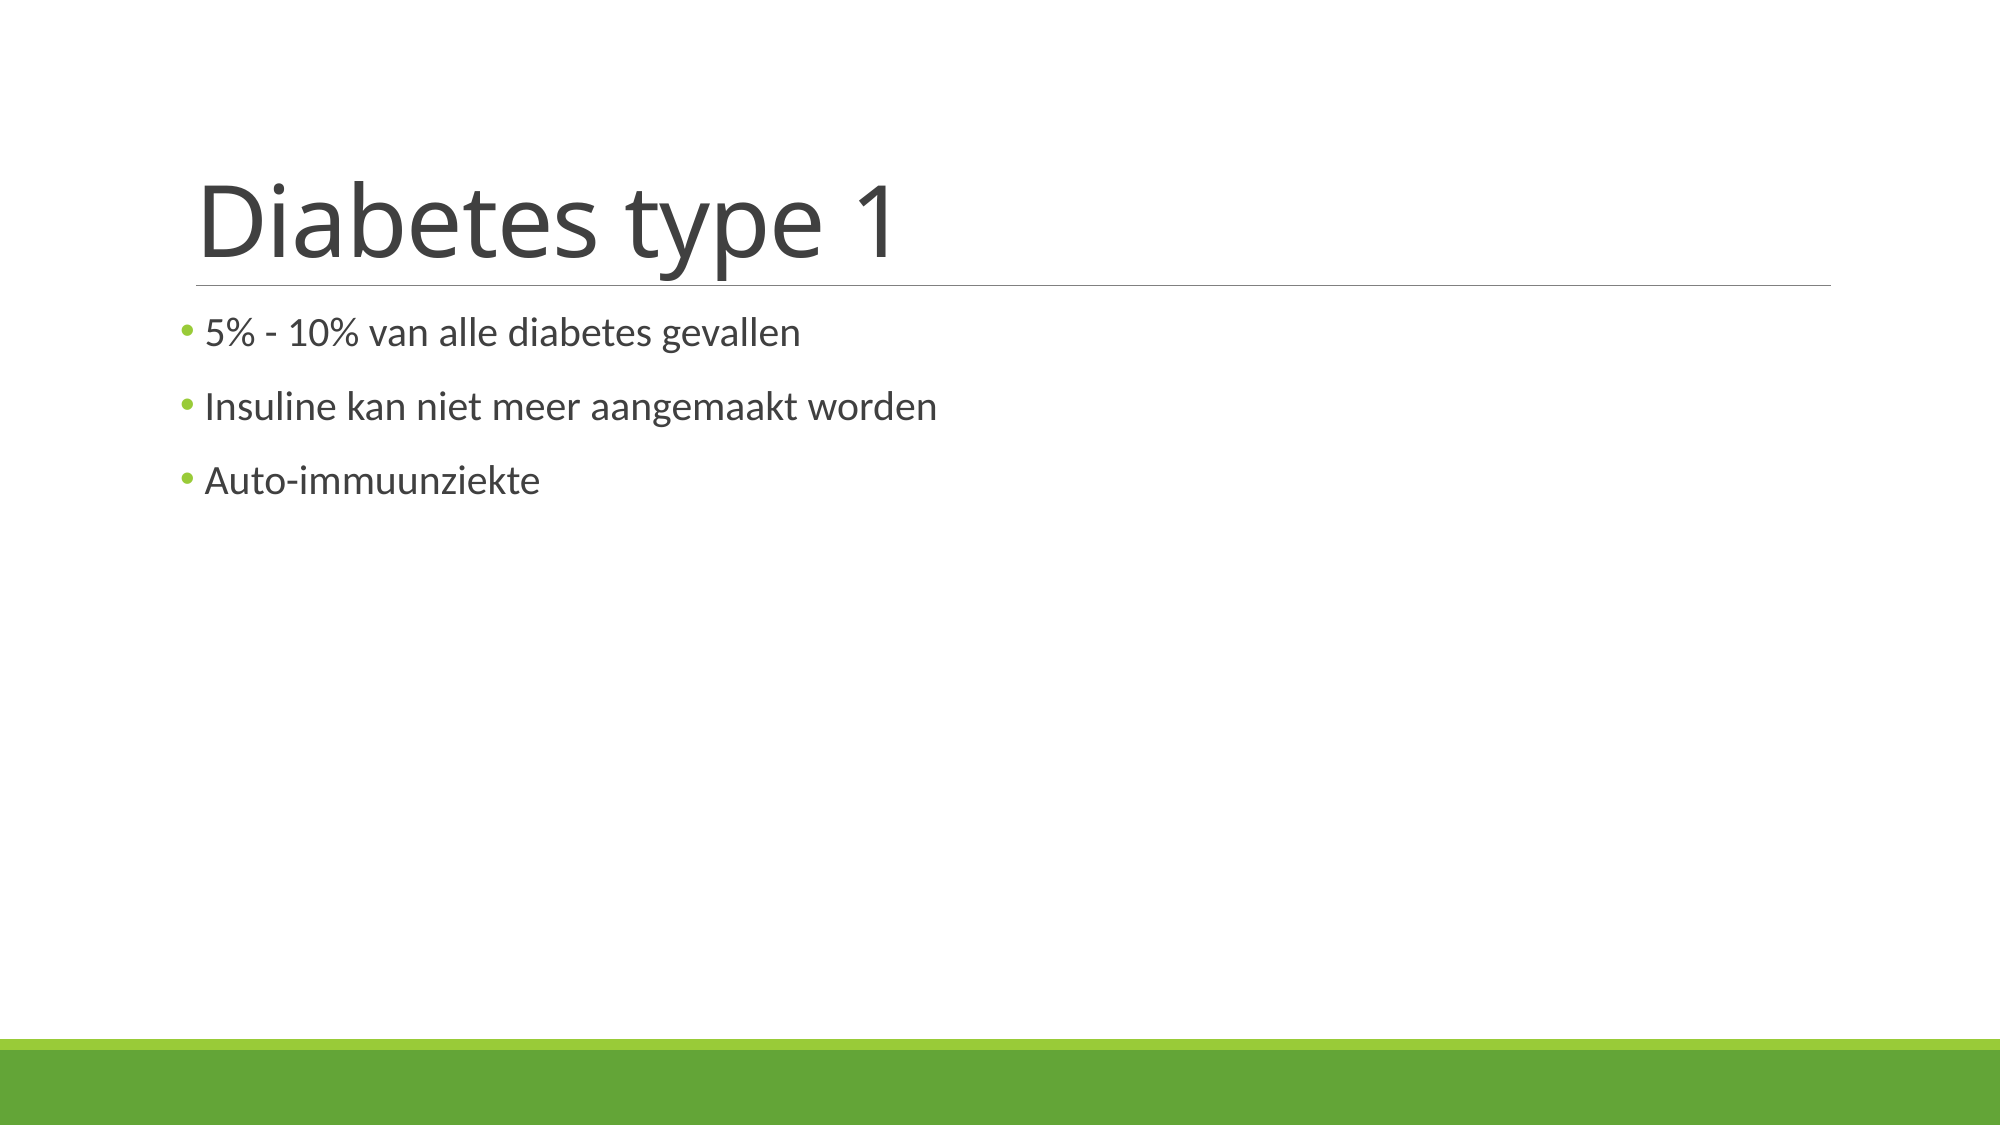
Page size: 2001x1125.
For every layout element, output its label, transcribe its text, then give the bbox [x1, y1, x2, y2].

list 5% - 10% van alle diabetes gevallen Insuline kan niet meer aangemaakt worden Auto-immuunziekte [180, 302, 1830, 963]
title Diabetes type 1 [180, 47, 1830, 285]
